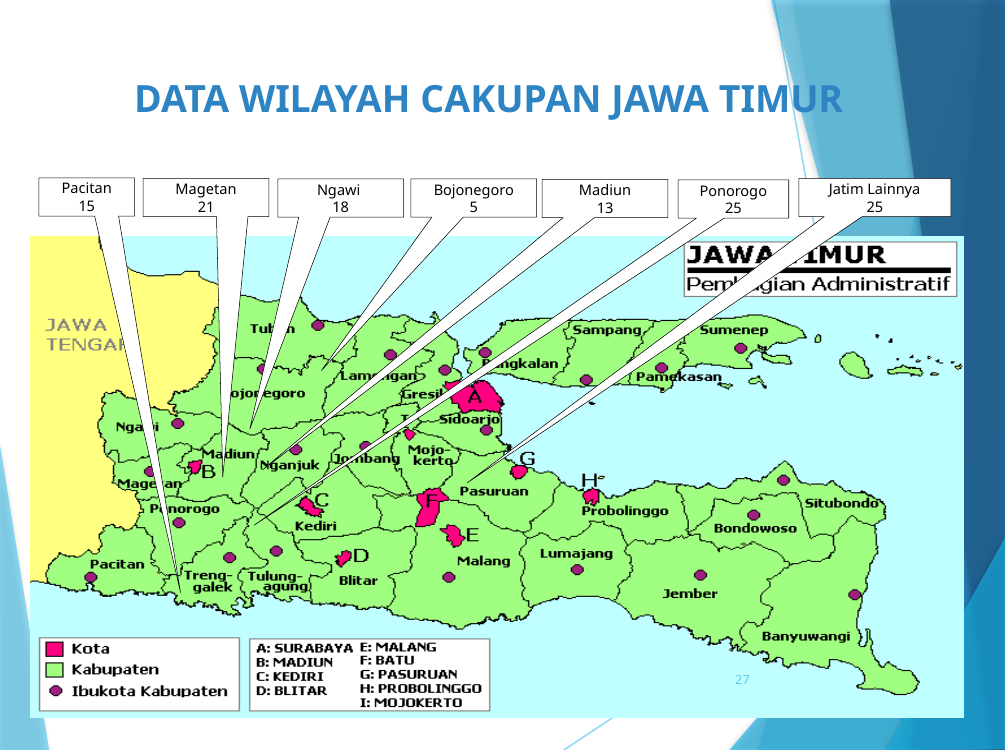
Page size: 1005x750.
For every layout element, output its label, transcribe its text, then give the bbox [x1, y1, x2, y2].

title DATA WILAYAH CAKUPAN JAWA TIMUR [41, 67, 947, 193]
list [29, 235, 964, 719]
table_cell [750, 723, 760, 728]
text_box Ngawi 18 [276, 177, 406, 235]
text_box Pacitan 15 [37, 176, 137, 235]
text_box Madiun 13 [539, 177, 670, 235]
text_box Magetan 21 [141, 176, 271, 235]
text_box Ponorogo 25 [669, 178, 791, 235]
text_box Bojonegoro 5 [409, 177, 539, 235]
text_box Jatim Lainnya 25 [796, 176, 953, 235]
